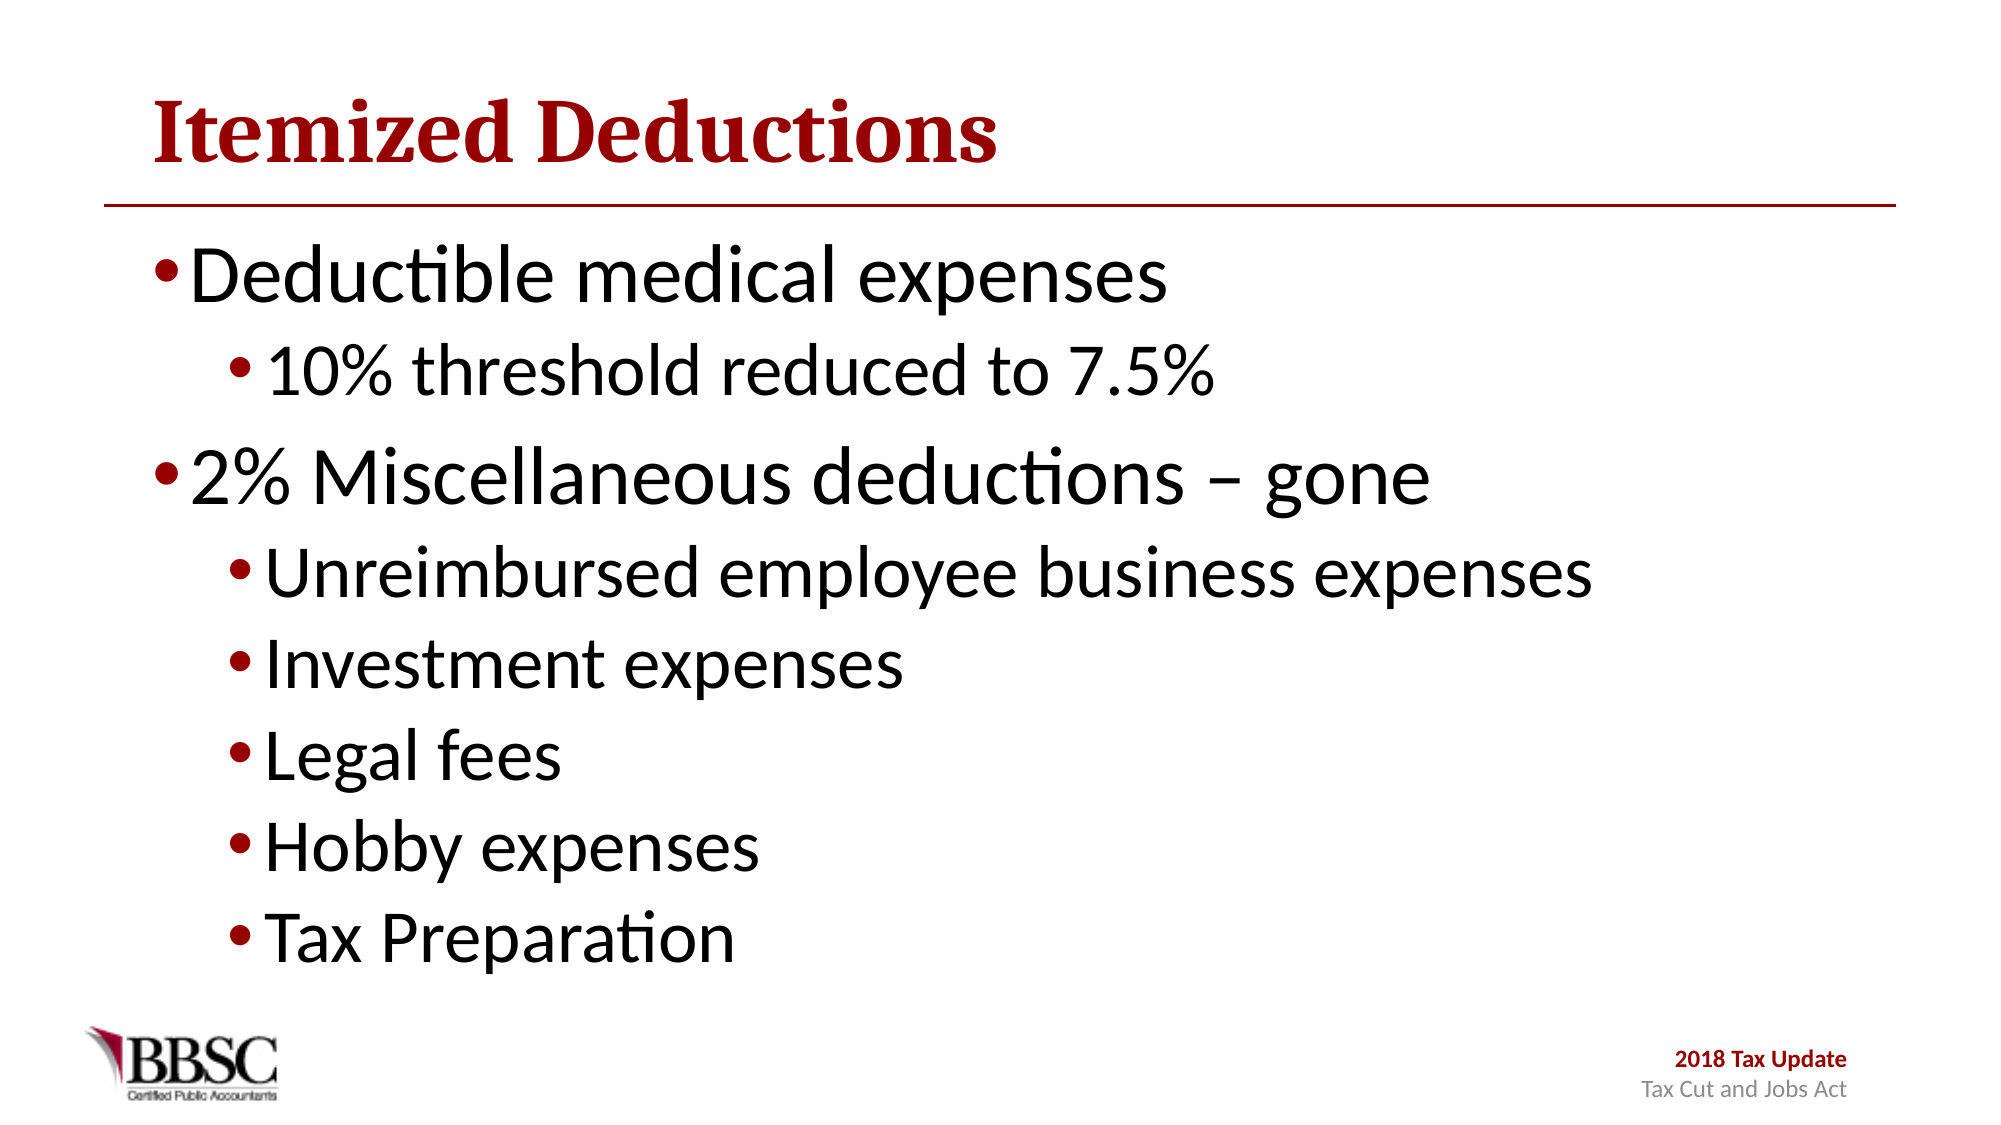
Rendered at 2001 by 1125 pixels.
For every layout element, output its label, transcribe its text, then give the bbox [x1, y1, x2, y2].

title Itemized Deductions [137, 59, 1863, 205]
footer 2018 Tax Update Tax Cut and Jobs Act [1187, 1042, 1863, 1103]
picture [84, 1025, 279, 1103]
list Deductible medical expenses 10% threshold reduced to 7.5% 2% Miscellaneous deductions – gone Unreimbursed employee business expenses Investment expenses Legal fees Hobby expenses Tax Preparation [137, 222, 1863, 989]
